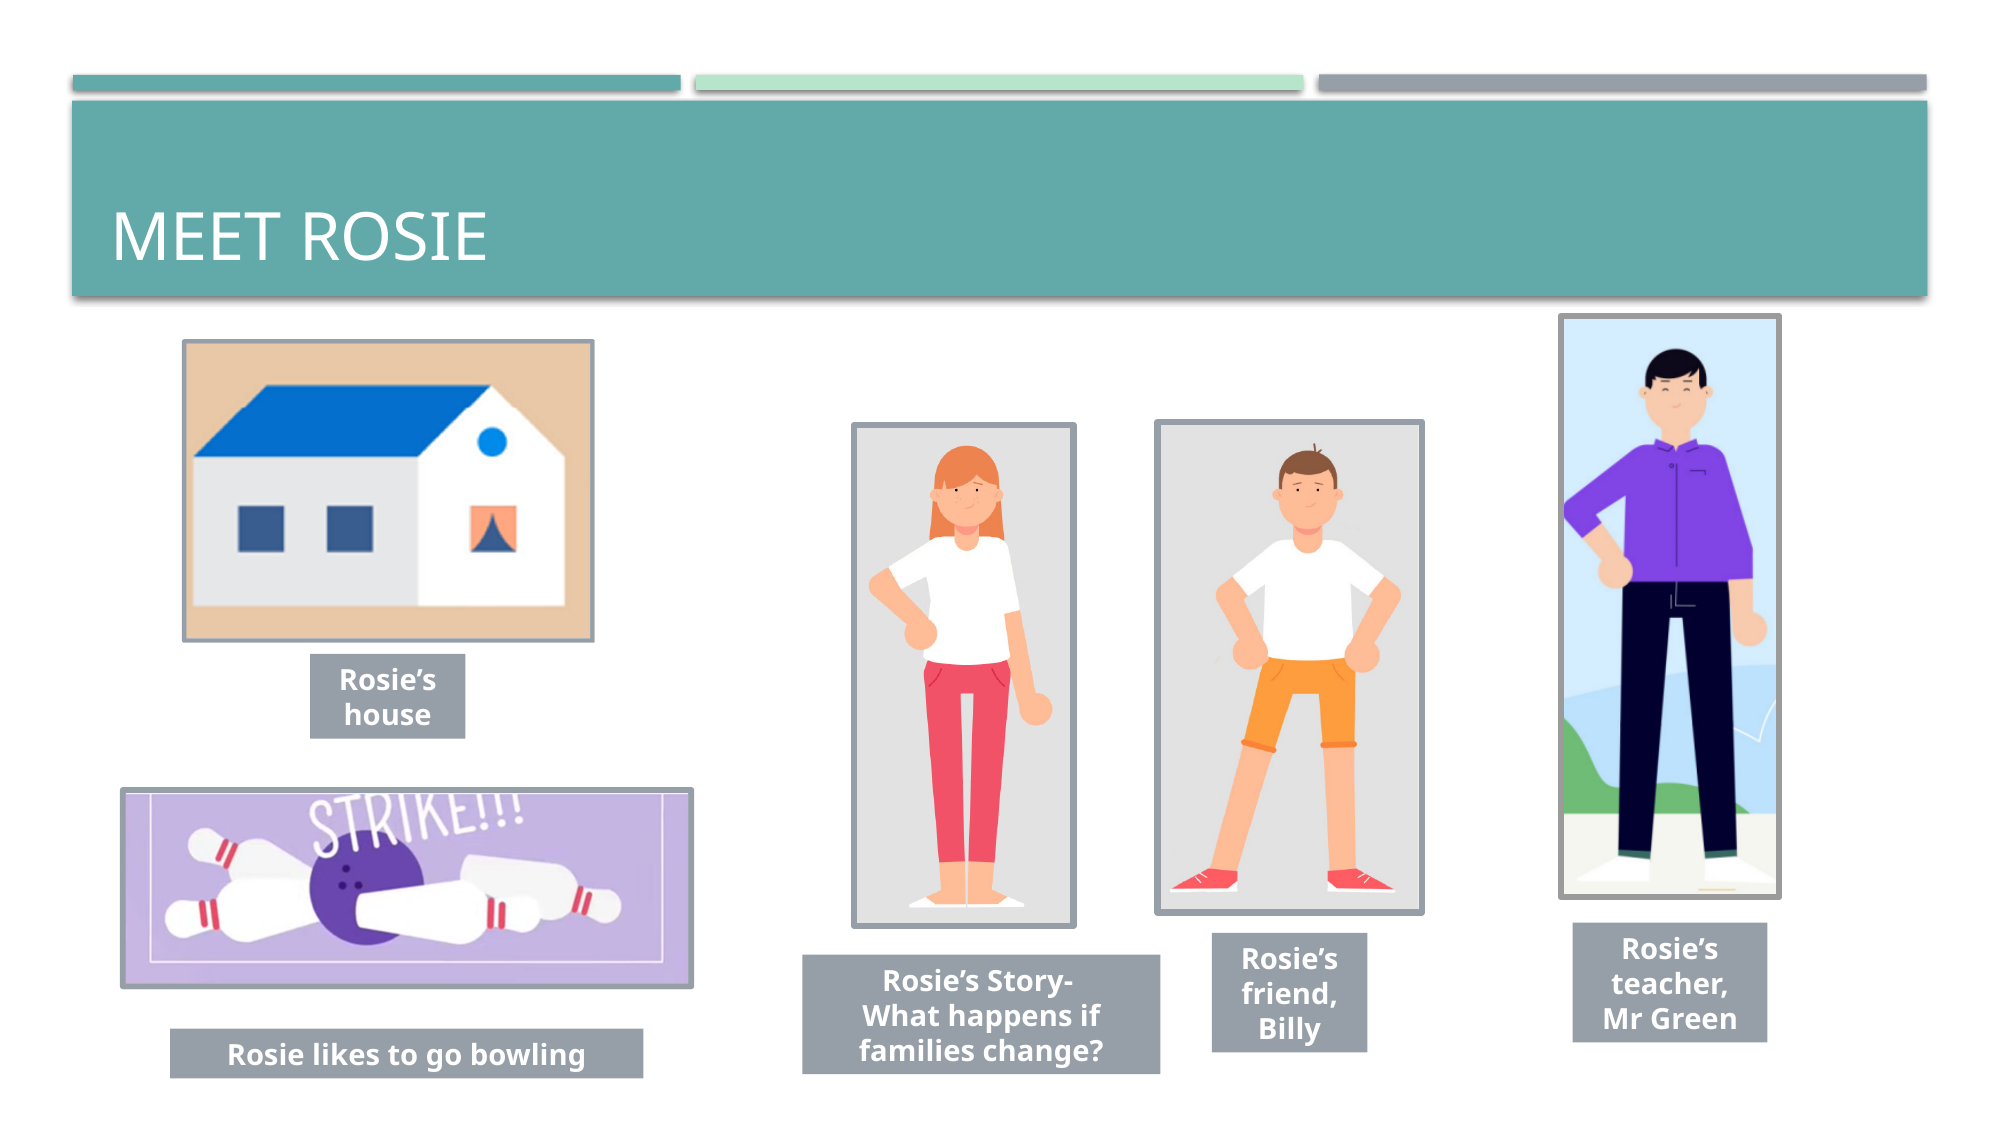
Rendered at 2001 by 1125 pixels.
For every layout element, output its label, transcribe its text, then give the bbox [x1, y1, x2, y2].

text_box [1160, 424, 1420, 1055]
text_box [118, 785, 695, 1080]
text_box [801, 427, 1162, 1077]
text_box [1563, 318, 1777, 1045]
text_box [180, 337, 595, 741]
title Meet Rosie [95, 115, 1905, 282]
